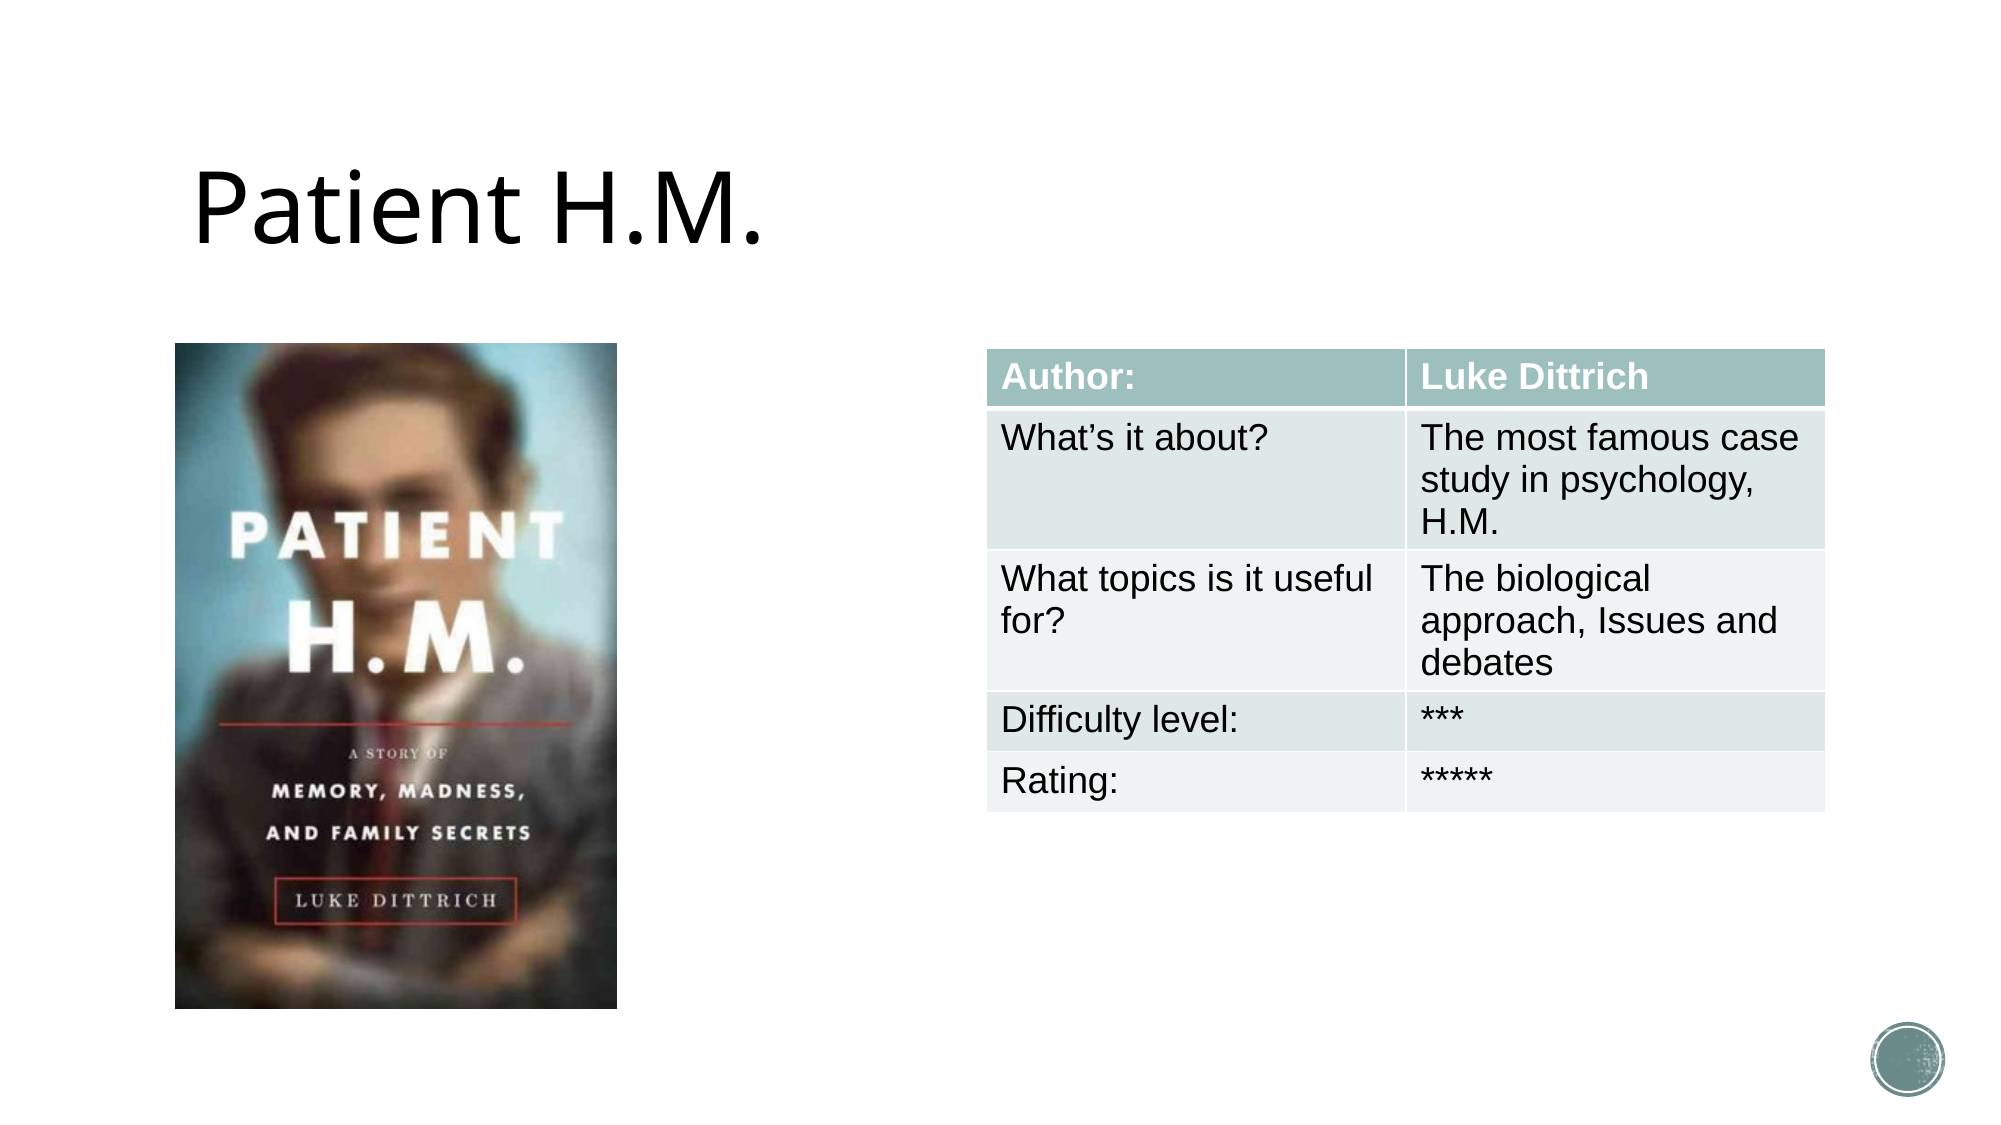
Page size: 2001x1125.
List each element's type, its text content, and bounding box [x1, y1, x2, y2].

table_cell What topics is it useful for? [987, 551, 1405, 690]
table_cell The biological approach, Issues and debates [1407, 551, 1825, 690]
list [178, 346, 616, 1006]
table_header Author: [987, 349, 1405, 406]
table_cell What’s it about? [987, 411, 1405, 549]
table_cell Difficulty level: [987, 692, 1405, 751]
title Patient H.M. [175, 79, 1826, 344]
table_cell Rating: [987, 752, 1405, 812]
table_cell The most famous case study in psychology, H.M. [1407, 411, 1825, 549]
table_cell *** [1407, 692, 1825, 751]
table_cell ***** [1407, 752, 1825, 812]
table_header Luke Dittrich [1407, 349, 1825, 406]
